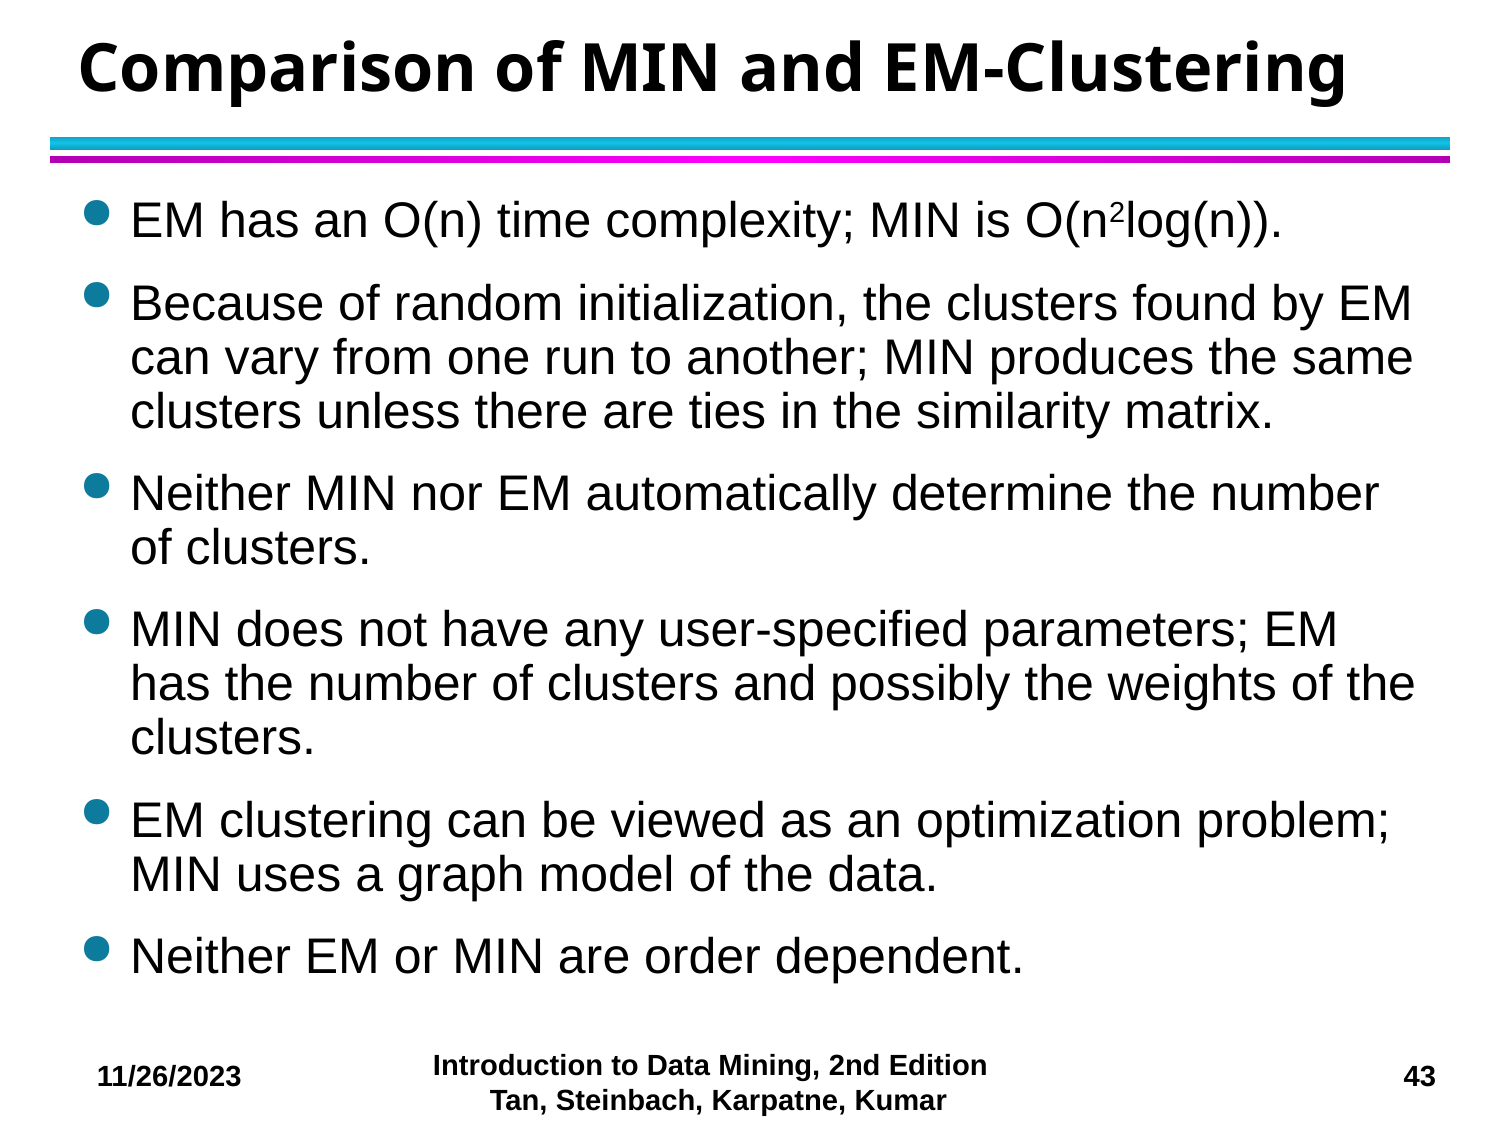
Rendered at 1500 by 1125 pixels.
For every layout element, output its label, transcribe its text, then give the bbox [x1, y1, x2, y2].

title Comparison of MIN and EM-Clustering [62, 24, 1450, 113]
list EM has an O(n) time complexity; MIN is O(n2log(n)). Because of random initialization, the clusters found by EM can vary from one run to another; MIN produces the same clusters unless there are ties in the similarity matrix. Neither MIN nor EM automatically determine the number of clusters. MIN does not have any user-specified parameters; EM has the number of clusters and possibly the weights of the clusters. EM clustering can be viewed as an optimization problem; MIN uses a graph model of the data. Neither EM or MIN are order dependent. [67, 187, 1432, 1038]
